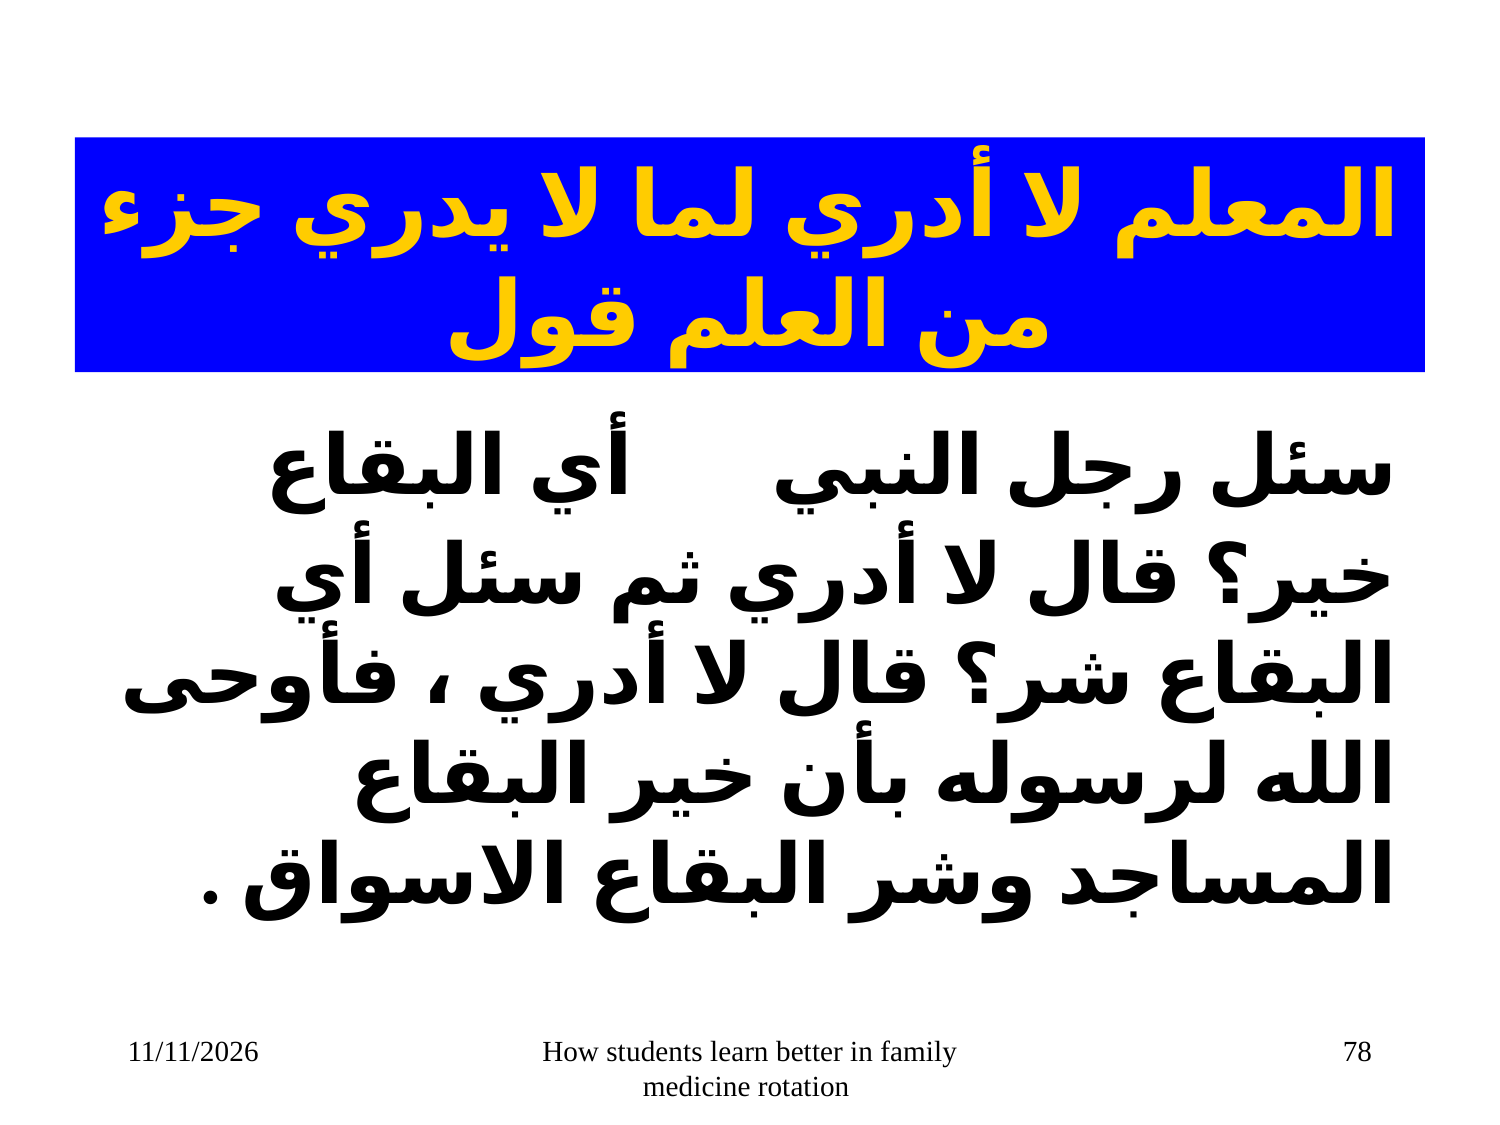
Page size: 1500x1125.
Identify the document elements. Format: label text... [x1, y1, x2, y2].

text_box المعلم لا أدري لما لا يدري جزء من العلم قول [74, 137, 1425, 373]
footer How students learn better in family medicine rotation [512, 1024, 988, 1101]
slide_number 78 [1074, 1024, 1388, 1101]
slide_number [112, 1024, 426, 1101]
text_box سئل رجل النبي  أي البقاع خير؟ قال لا أدري ثم سئل أي البقاع شر؟ قال لا أدري ، فأوحى الله لرسوله بأن خير البقاع المساجد وشر البقاع الاسواق . [74, 362, 1413, 928]
title [112, 99, 1388, 288]
